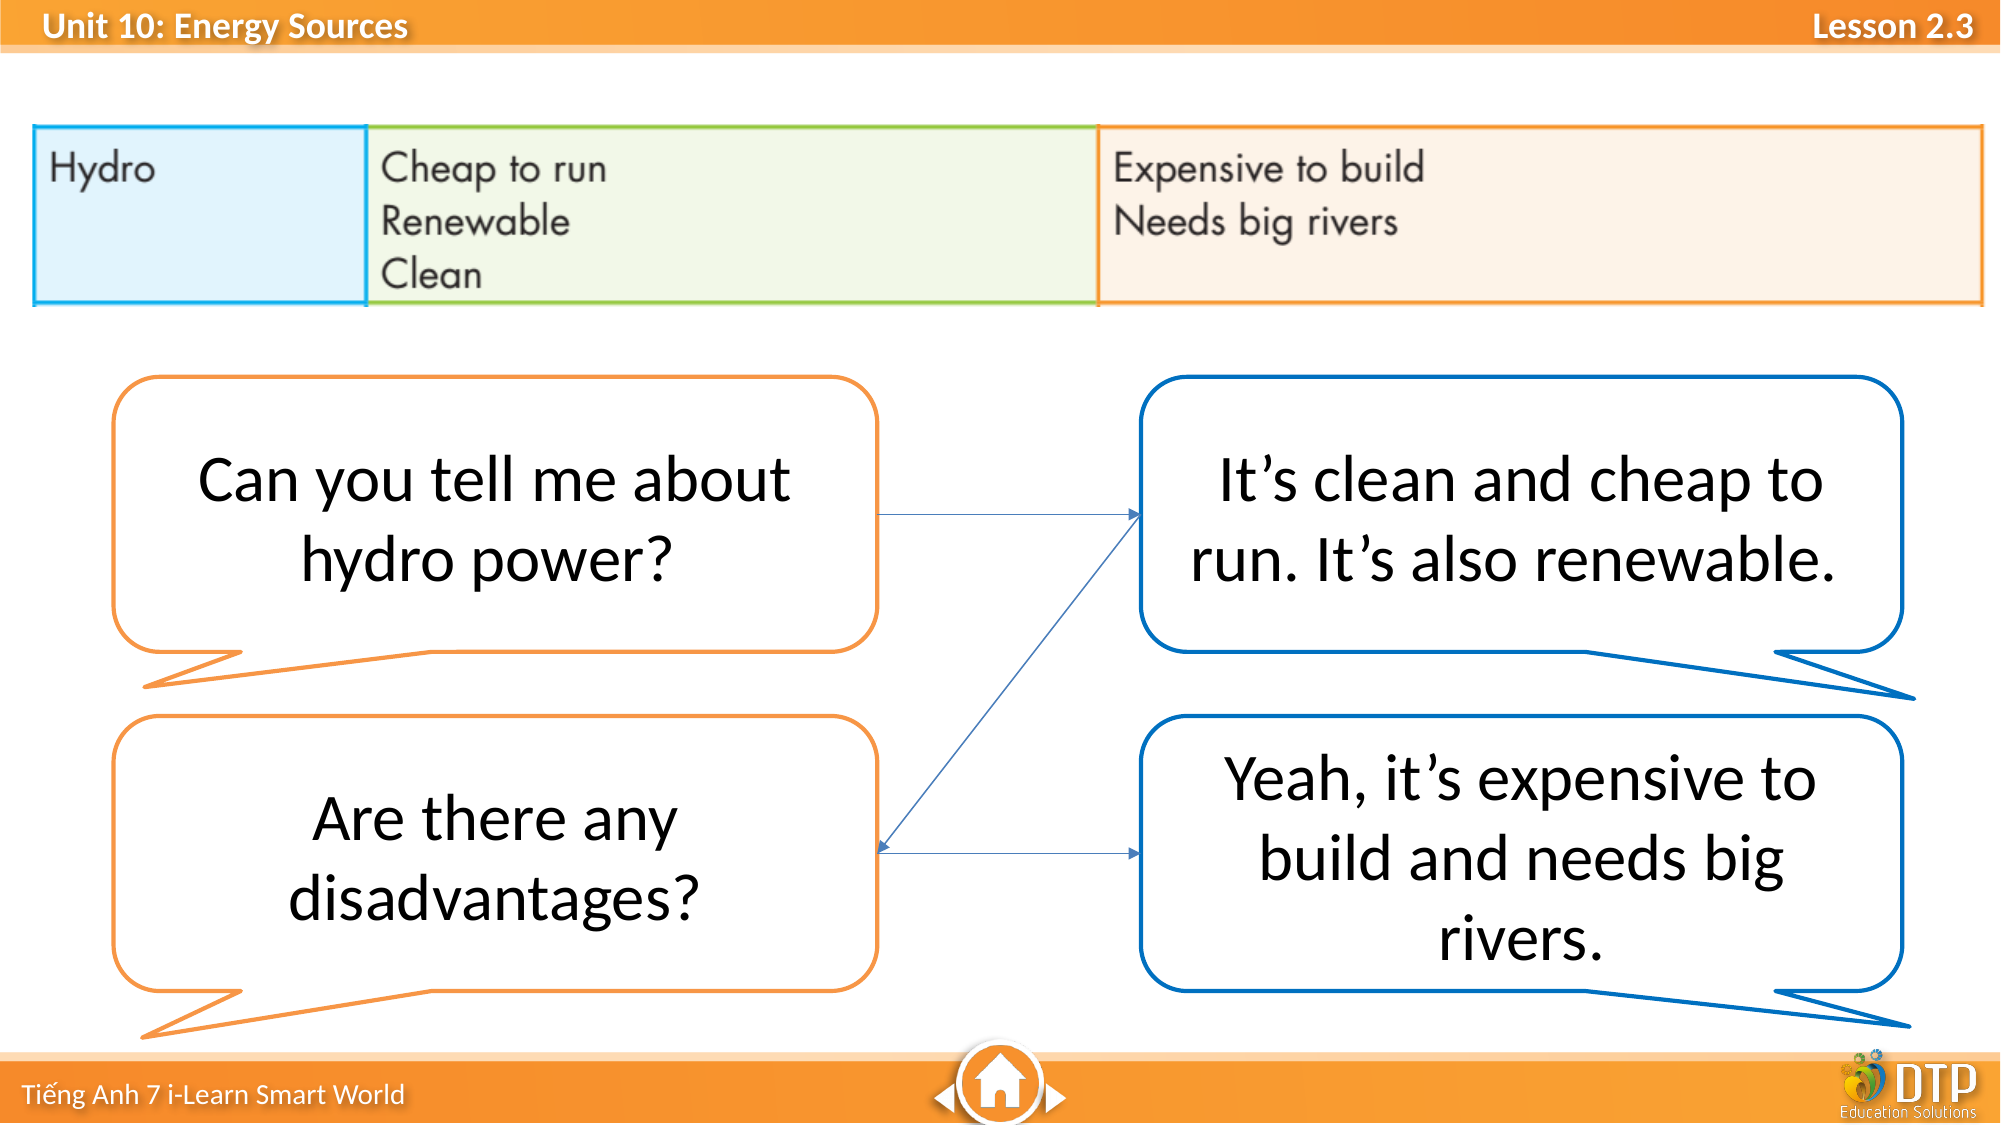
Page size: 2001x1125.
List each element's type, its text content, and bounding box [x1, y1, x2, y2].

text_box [877, 514, 1142, 853]
text_box Are there any disadvantages? [111, 713, 880, 1040]
picture [0, 0, 2001, 1125]
text_box Can you tell me about hydro power? [111, 374, 880, 690]
text_box Yeah, it’s expensive to build and needs big rivers. [1138, 713, 1912, 1029]
text_box It’s clean and cheap to run. It’s also renewable. [1138, 374, 1917, 701]
